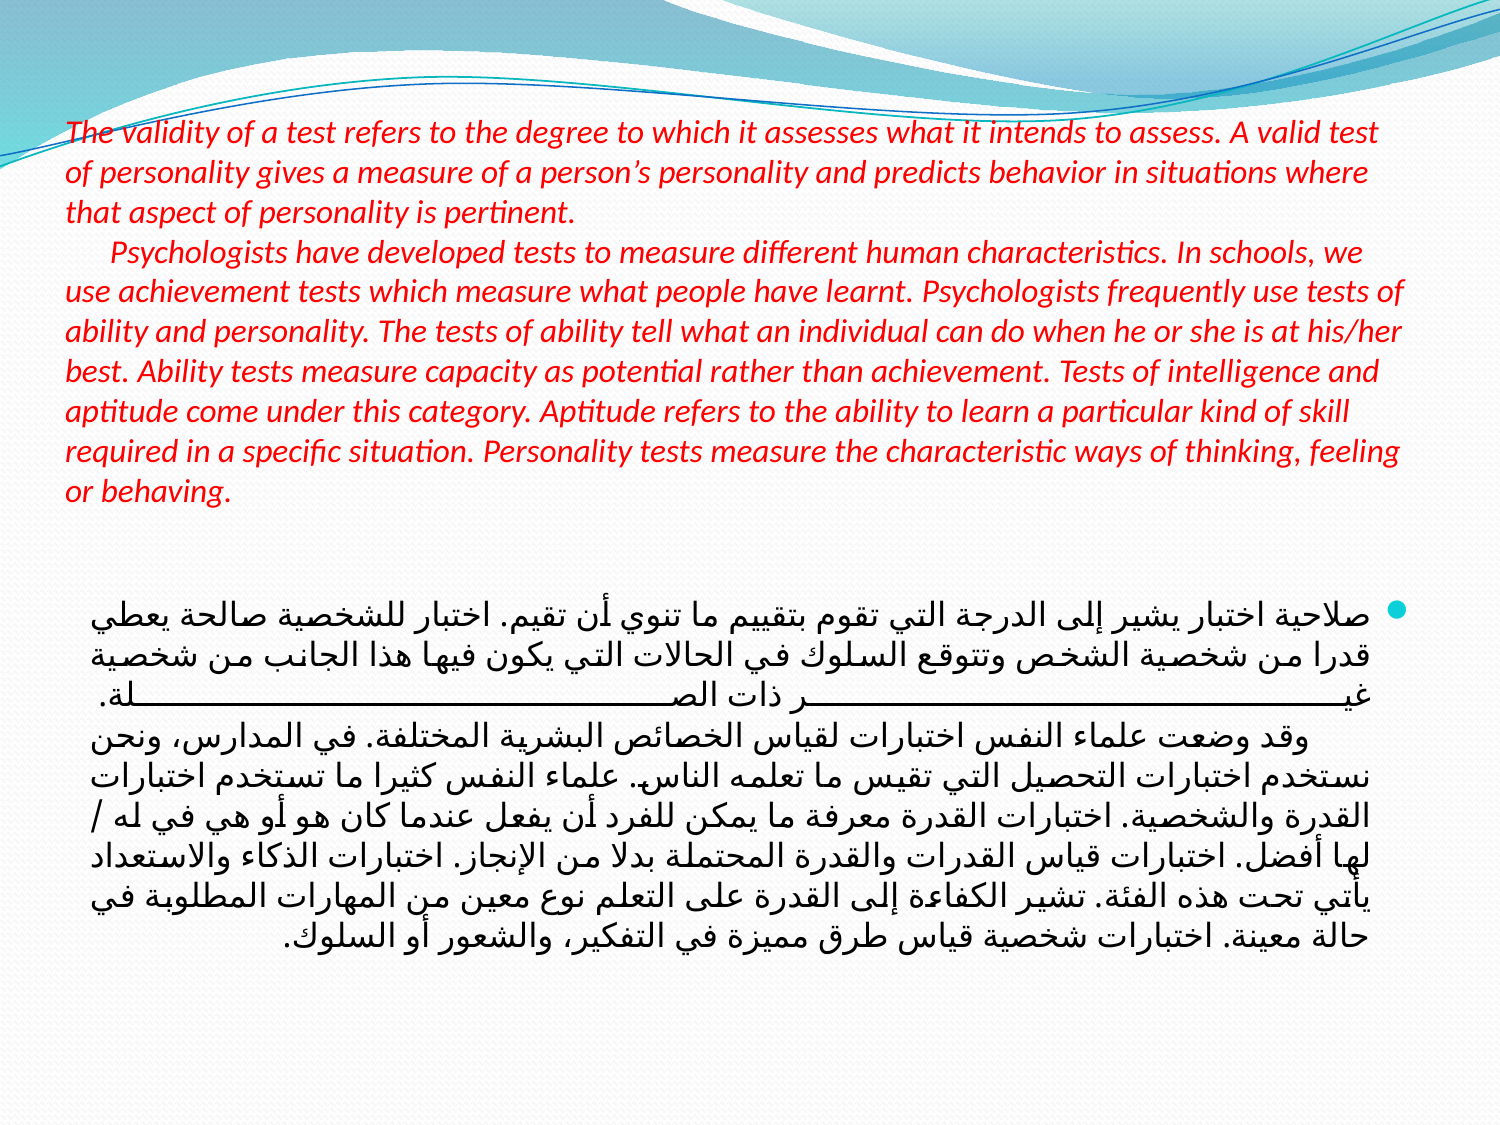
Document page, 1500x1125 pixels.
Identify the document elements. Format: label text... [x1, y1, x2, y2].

title The validity of a test refers to the degree to which it assesses what it intends to assess. A valid test of personality gives a measure of a person’s personality and predicts behavior in situations where that aspect of personality is pertinent. Psychologists have developed tests to measure different human characteristics. In schools, we use achievement tests which measure what people have learnt. Psychologists frequently use tests of ability and personality. The tests of ability tell what an individual can do when he or she is at his/her best. Ability tests measure capacity as potential rather than achievement. Tests of intelligence and aptitude come under this category. Aptitude refers to the ability to learn a particular kind of skill required in a specific situation. Personality tests measure the characteristic ways of thinking, feeling or behaving. [64, 231, 1415, 550]
list صلاحية اختبار يشير إلى الدرجة التي تقوم بتقييم ما تنوي أن تقيم. اختبار للشخصية صالحة يعطي قدرا من شخصية الشخص وتتوقع السلوك في الحالات التي يكون فيها هذا الجانب من شخصية غير ذات الصلة. وقد وضعت علماء النفس اختبارات لقياس الخصائص البشرية المختلفة. في المدارس، ونحن نستخدم اختبارات التحصيل التي تقيس ما تعلمه الناس. علماء النفس كثيرا ما تستخدم اختبارات القدرة والشخصية. اختبارات القدرة معرفة ما يمكن للفرد أن يفعل عندما كان هو أو هي في له / لها أفضل. اختبارات قياس القدرات والقدرة المحتملة بدلا من الإنجاز. اختبارات الذكاء والاستعداد يأتي تحت هذه الفئة. تشير الكفاءة إلى القدرة على التعلم نوع معين من المهارات المطلوبة في حالة معينة. اختبارات شخصية قياس طرق مميزة في التفكير، والشعور أو السلوك. [75, 586, 1425, 1005]
